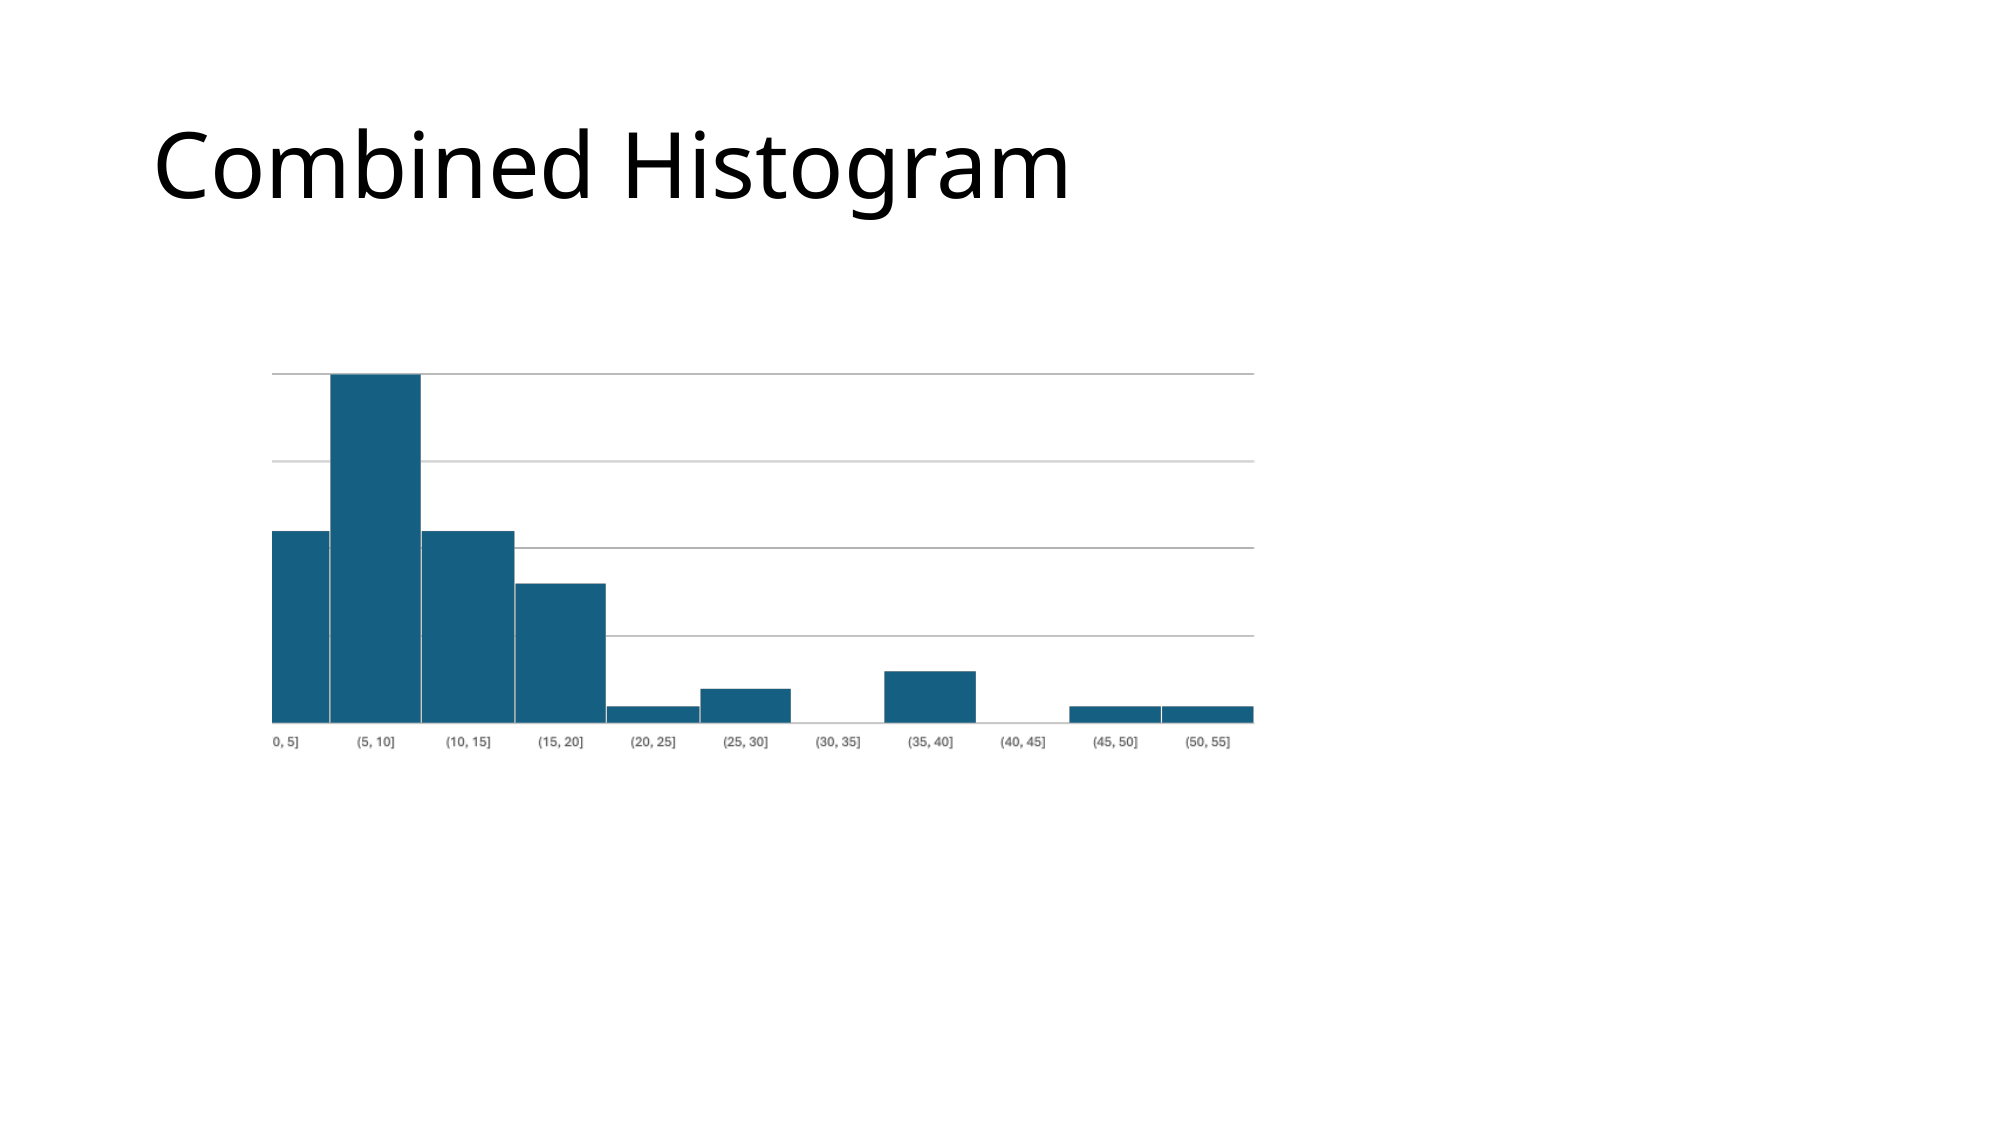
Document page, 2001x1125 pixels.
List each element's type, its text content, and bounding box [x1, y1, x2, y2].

title Combined Histogram [137, 59, 1863, 278]
picture [272, 316, 1688, 1014]
